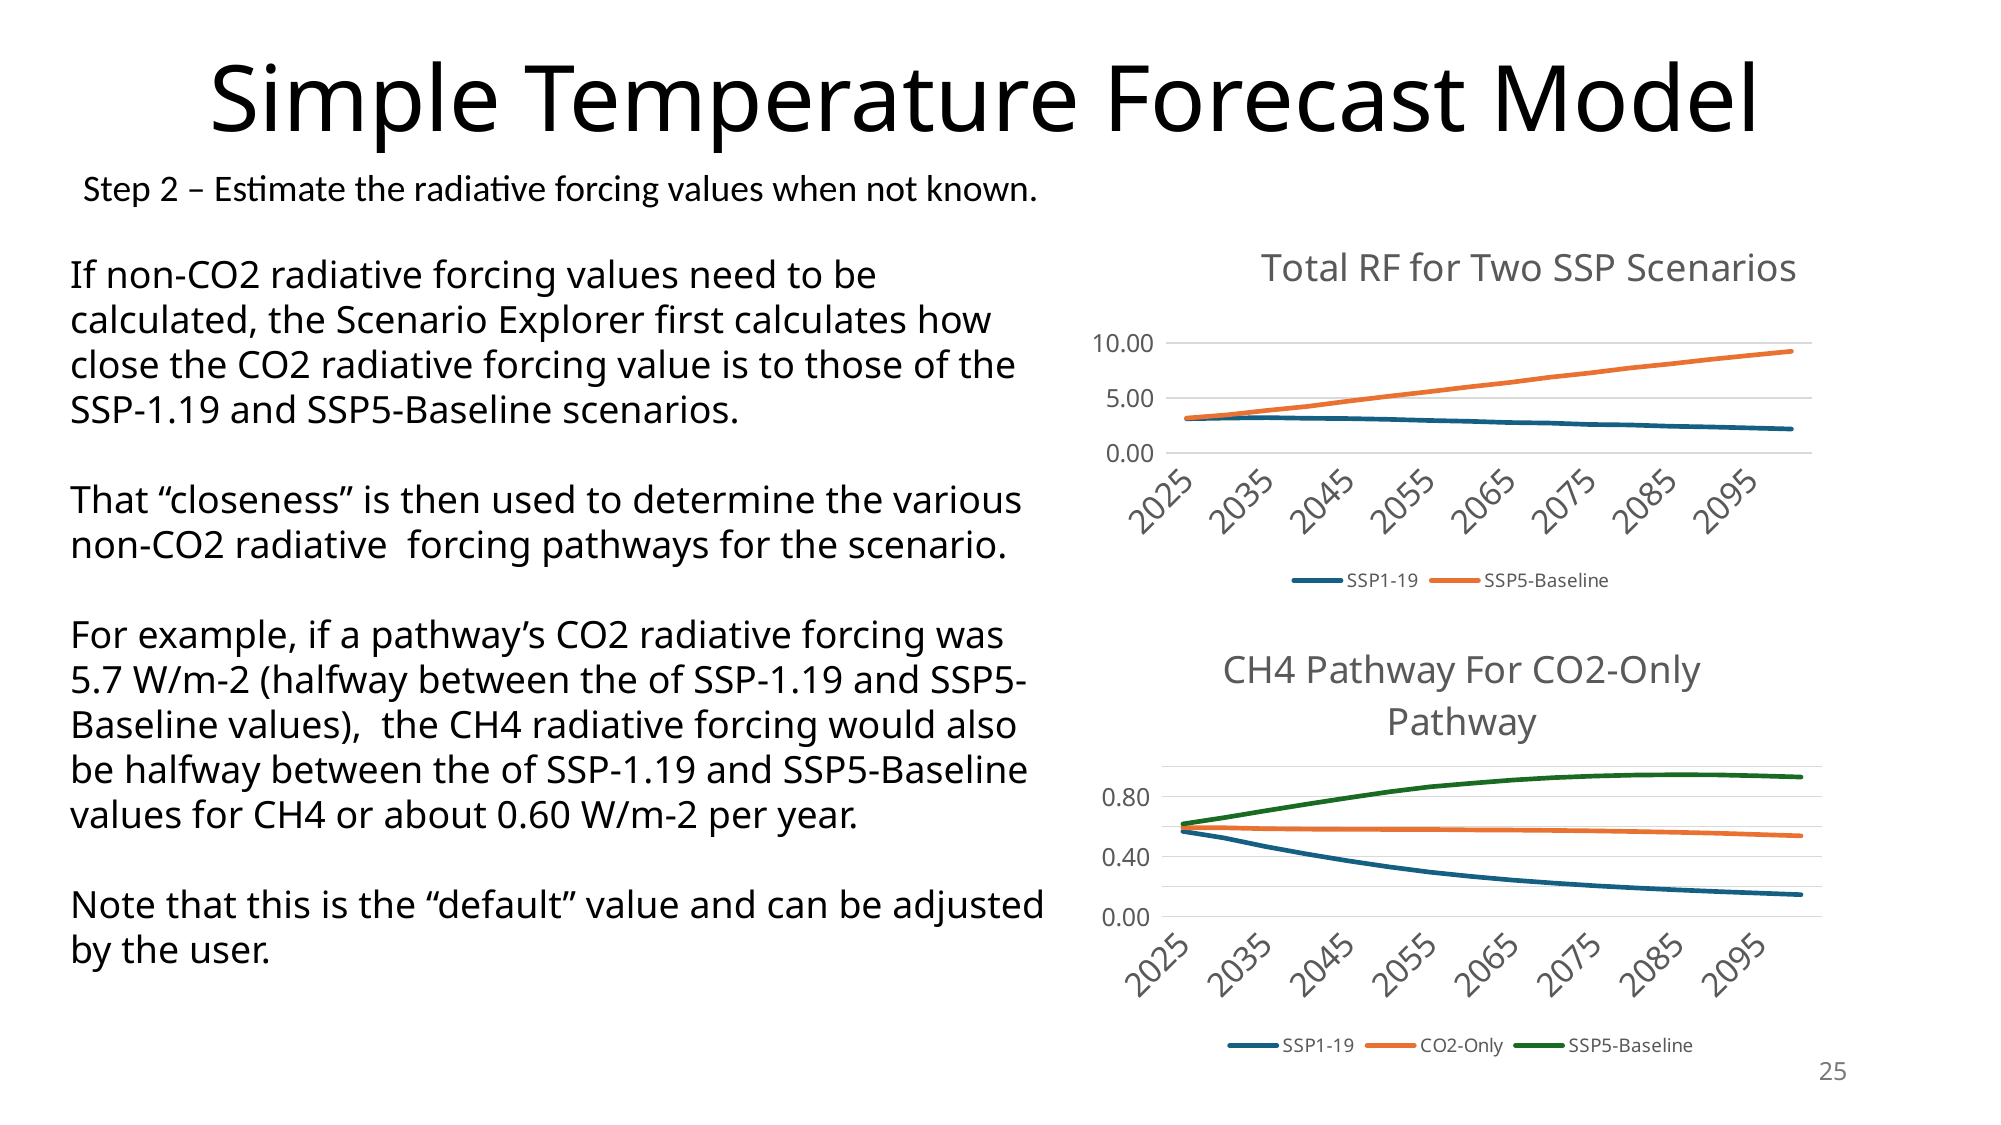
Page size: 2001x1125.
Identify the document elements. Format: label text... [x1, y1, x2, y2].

slide_number 25 [1412, 1042, 1863, 1103]
title Simple Temperature Forecast Model [123, 0, 1849, 149]
text_box If non-CO2 radiative forcing values need to be calculated, the Scenario Explorer first calculates how close the CO2 radiative forcing value is to those of the SSP-1.19 and SSP5-Baseline scenarios. That “closeness” is then used to determine the various non-CO2 radiative forcing pathways for the scenario. For example, if a pathway’s CO2 radiative forcing was 5.7 W/m-2 (halfway between the of SSP-1.19 and SSP5-Baseline values), the CH4 radiative forcing would also be halfway between the of SSP-1.19 and SSP5-Baseline values for CH4 or about 0.60 W/m-2 per year. Note that this is the “default” value and can be adjusted by the user. [55, 244, 1077, 979]
chart [1086, 614, 1838, 1066]
text_box Step 2 – Estimate the radiative forcing values when not known. [68, 149, 1954, 216]
chart [1076, 228, 1828, 601]
